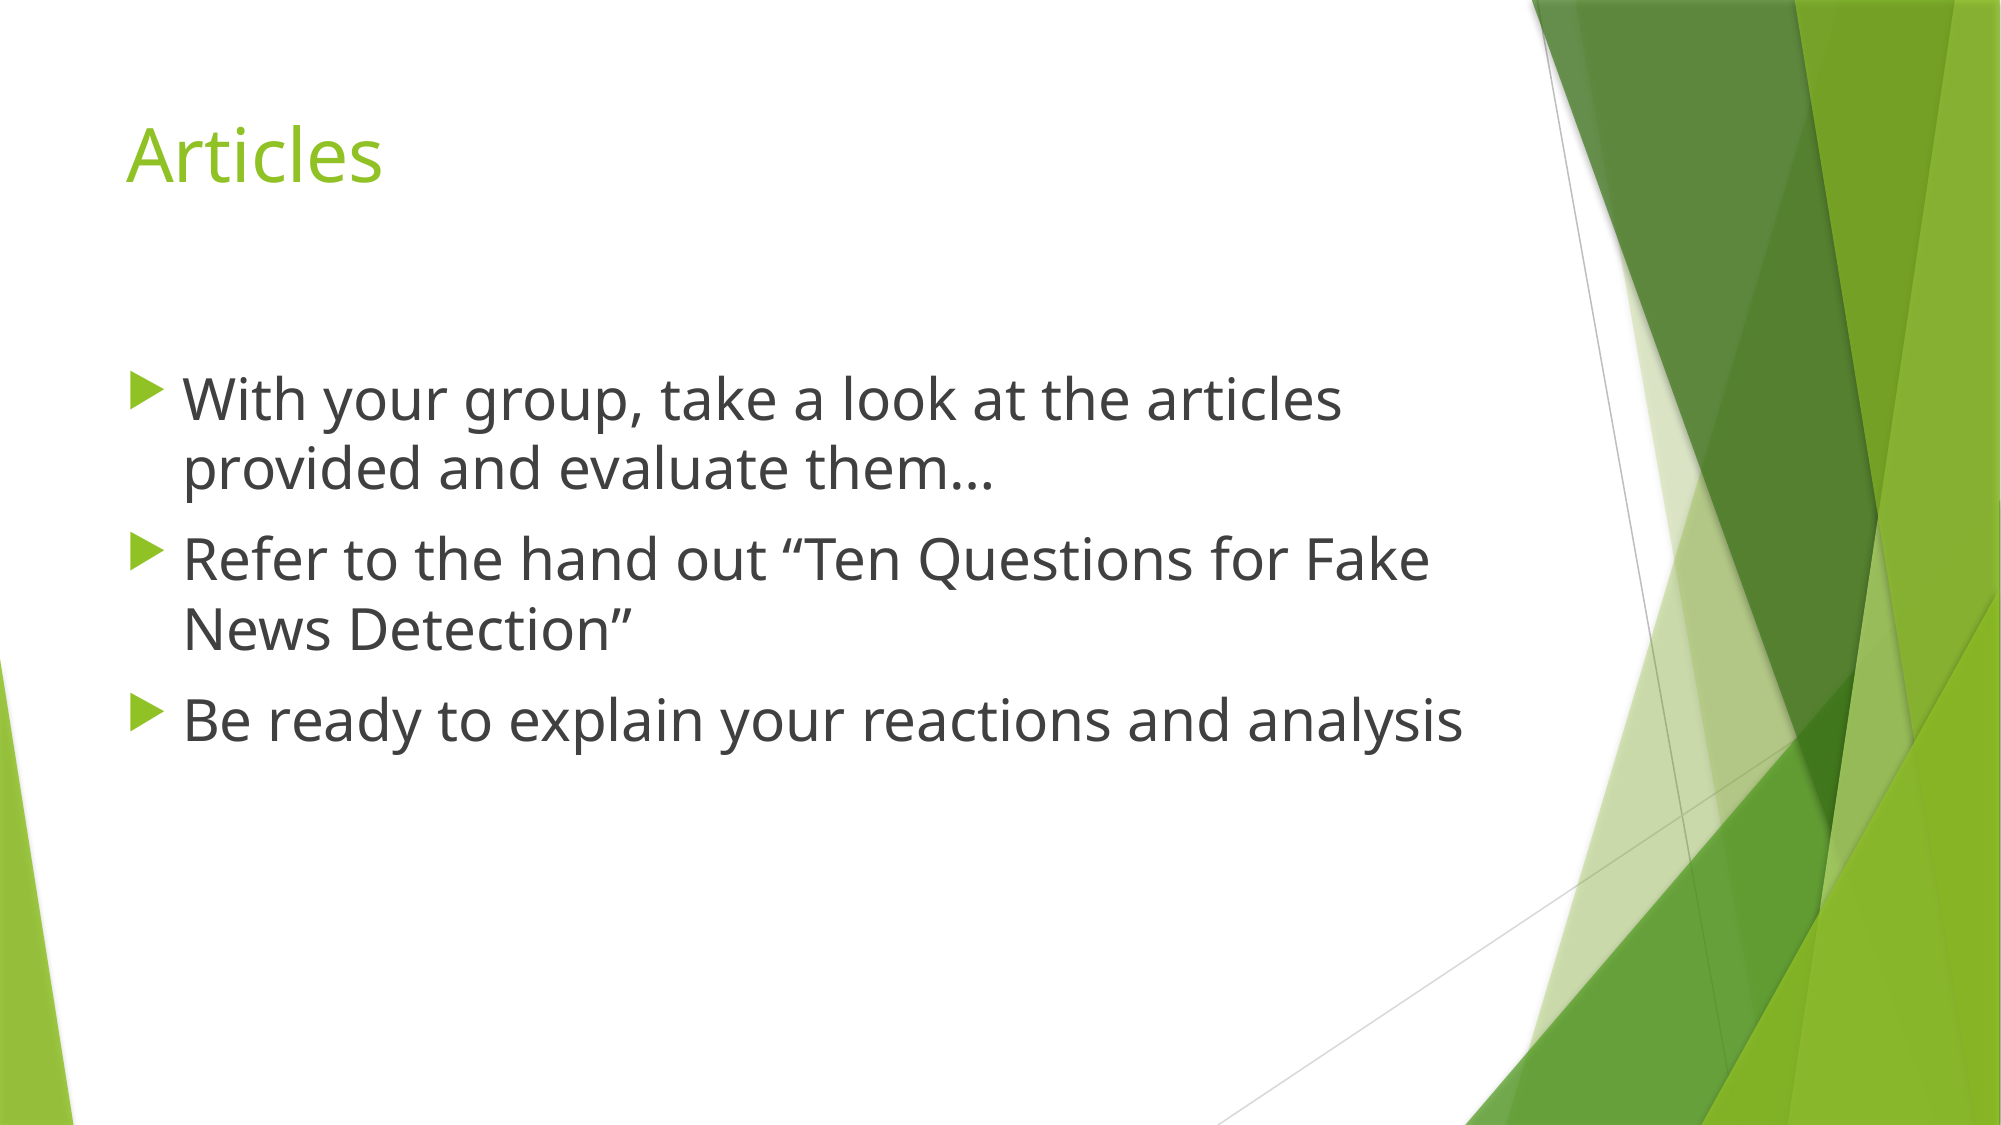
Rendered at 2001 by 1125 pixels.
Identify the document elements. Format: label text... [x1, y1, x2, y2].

title Articles [111, 99, 1522, 317]
list With your group, take a look at the articles provided and evaluate them… Refer to the hand out “Ten Questions for Fake News Detection” Be ready to explain your reactions and analysis [111, 354, 1522, 992]
